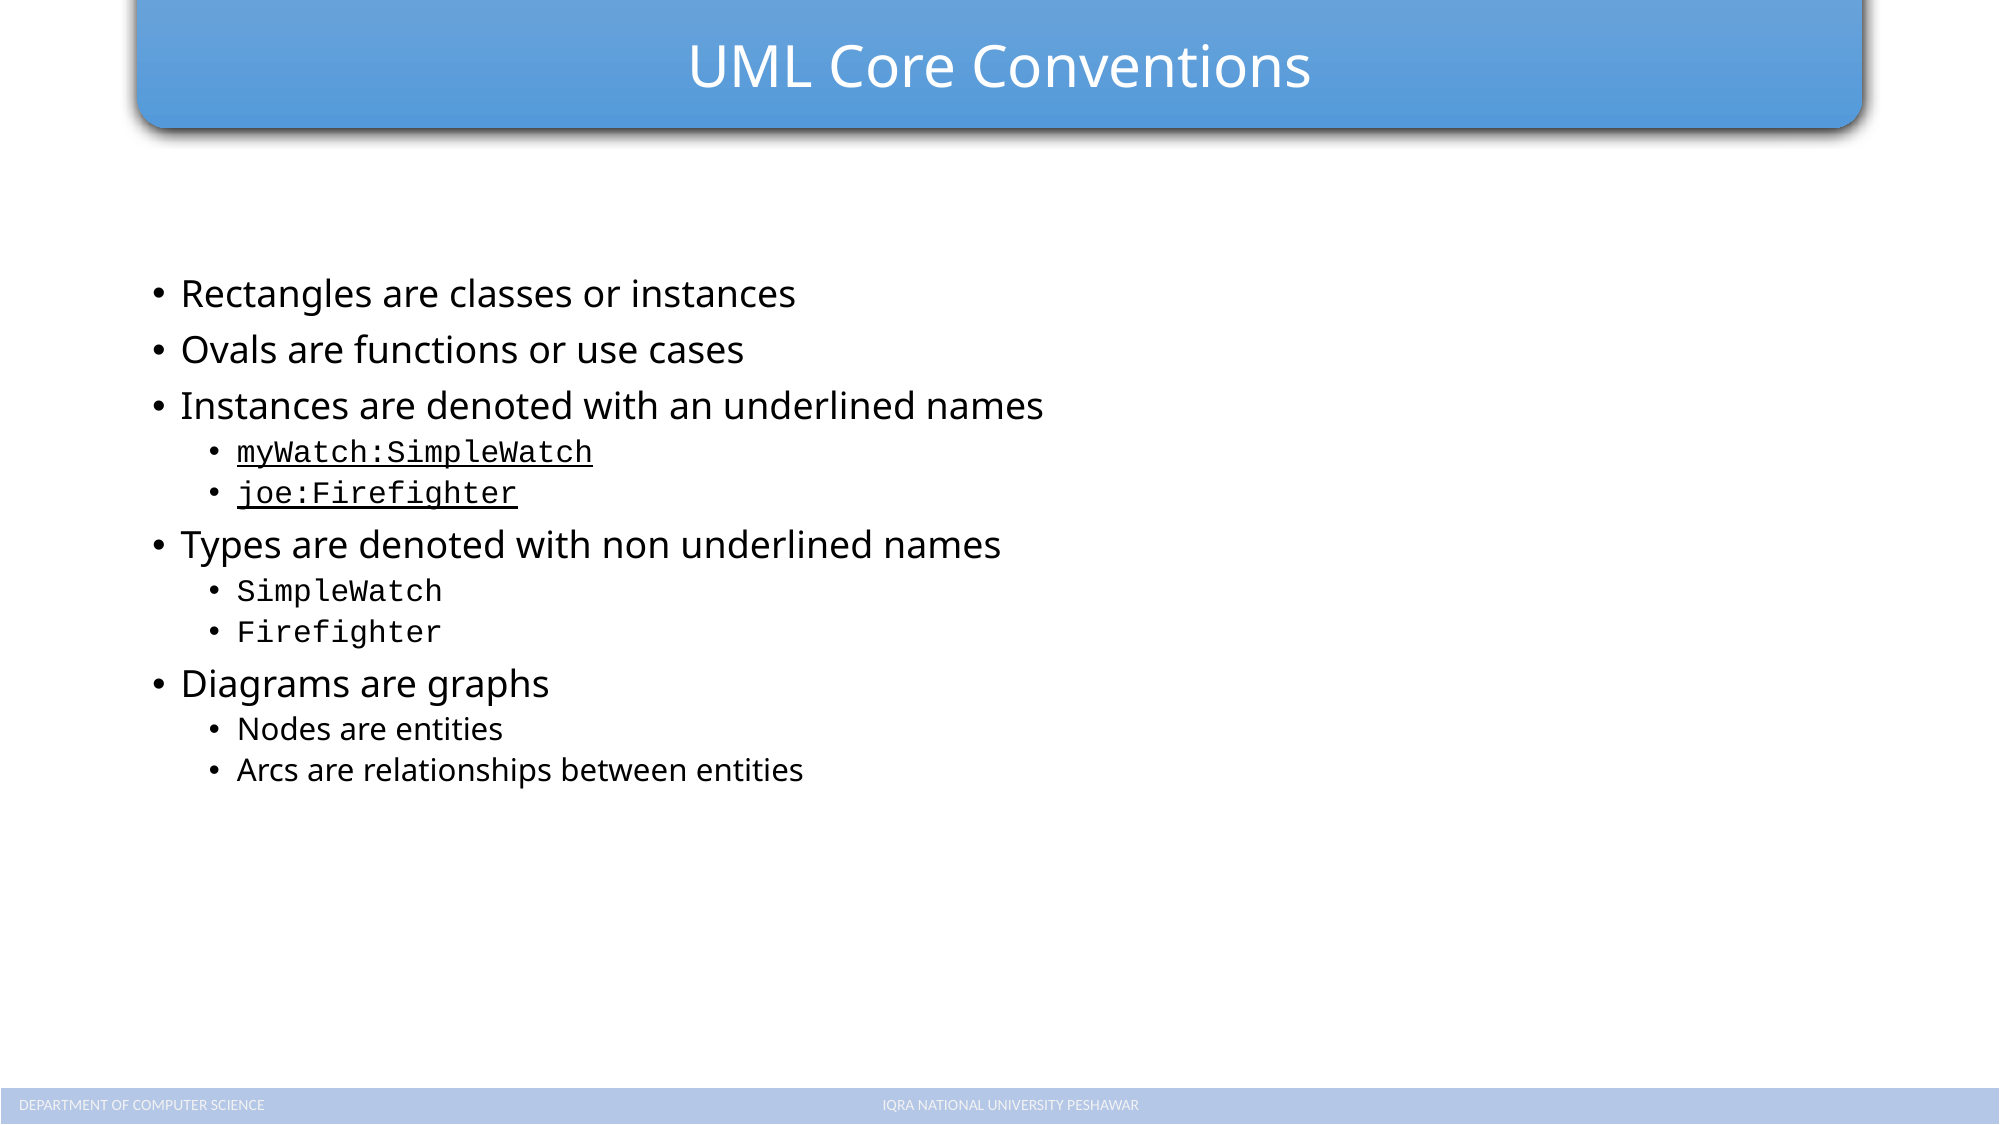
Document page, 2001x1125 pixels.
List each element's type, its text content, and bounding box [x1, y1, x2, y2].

list Rectangles are classes or instances Ovals are functions or use cases Instances are denoted with an underlined names myWatch:SimpleWatch joe:Firefighter Types are denoted with non underlined names SimpleWatch Firefighter Diagrams are graphs Nodes are entities Arcs are relationships between entities [137, 267, 1863, 1014]
title UML Core Conventions [353, 0, 1647, 137]
